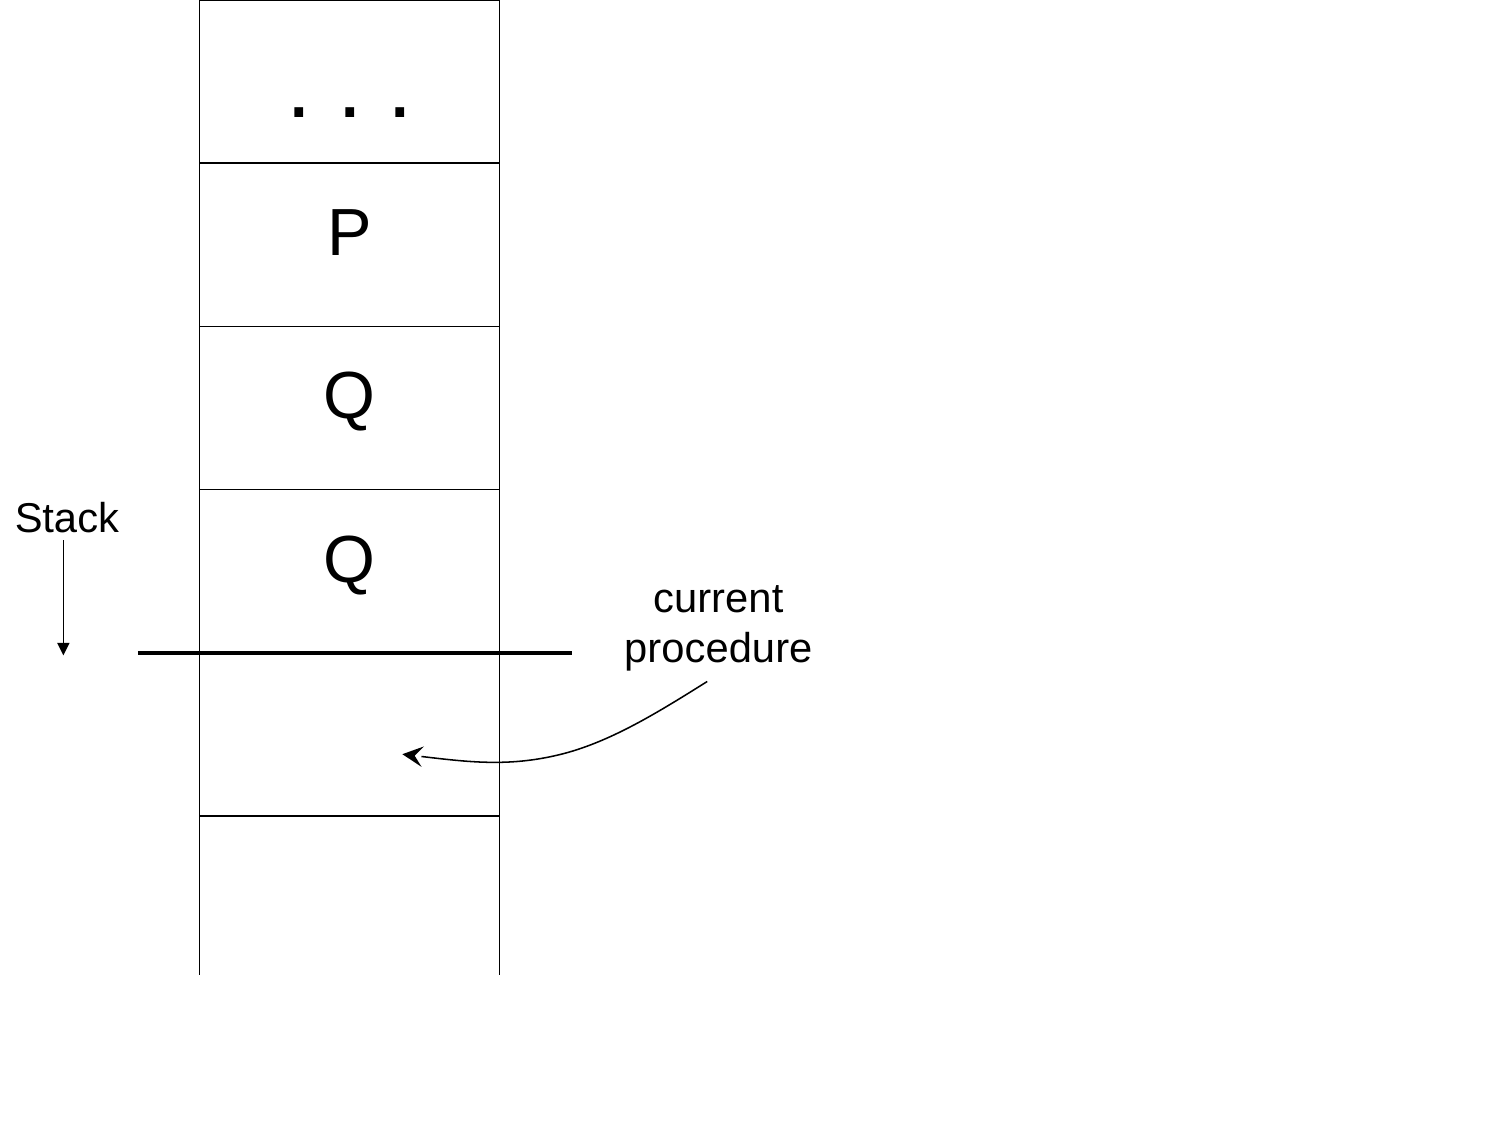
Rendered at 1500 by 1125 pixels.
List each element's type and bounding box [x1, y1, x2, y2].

text_box [0, 0, 838, 976]
